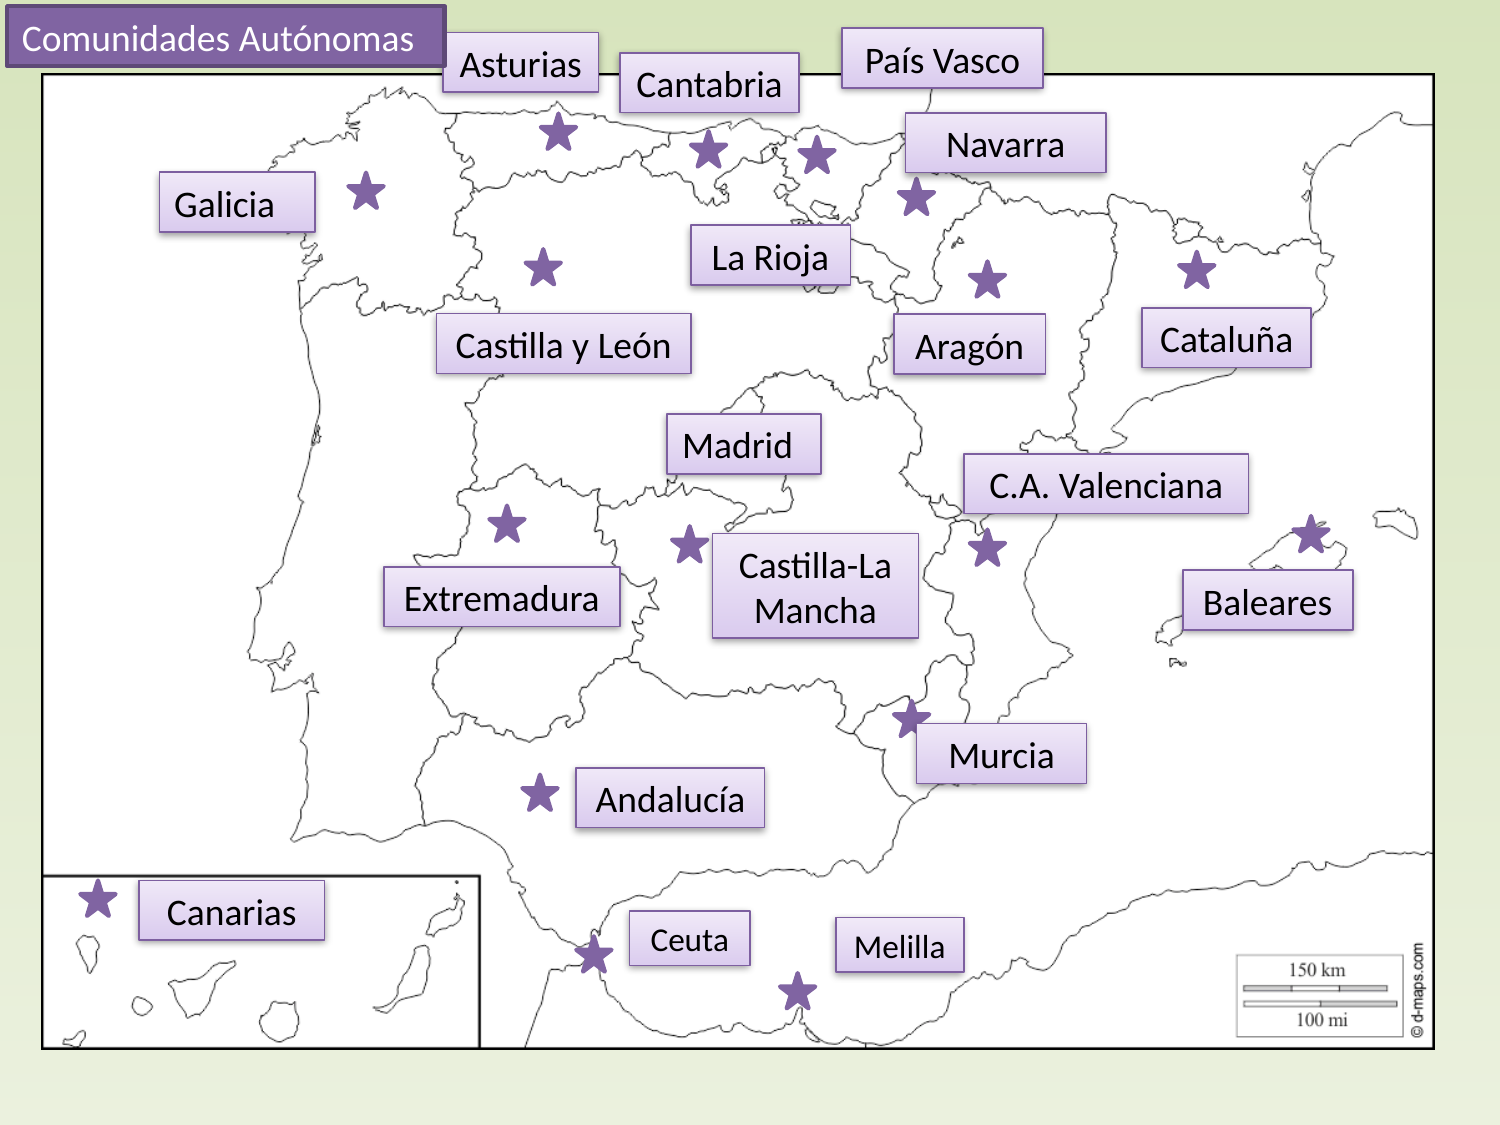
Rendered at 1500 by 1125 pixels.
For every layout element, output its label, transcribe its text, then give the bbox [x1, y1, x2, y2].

picture [41, 73, 1435, 1050]
text_box Asturias [442, 32, 599, 72]
text_box Cantabria [619, 52, 800, 72]
text_box Comunidades Autónomas [5, 4, 447, 68]
text_box País Vasco [841, 27, 1044, 72]
